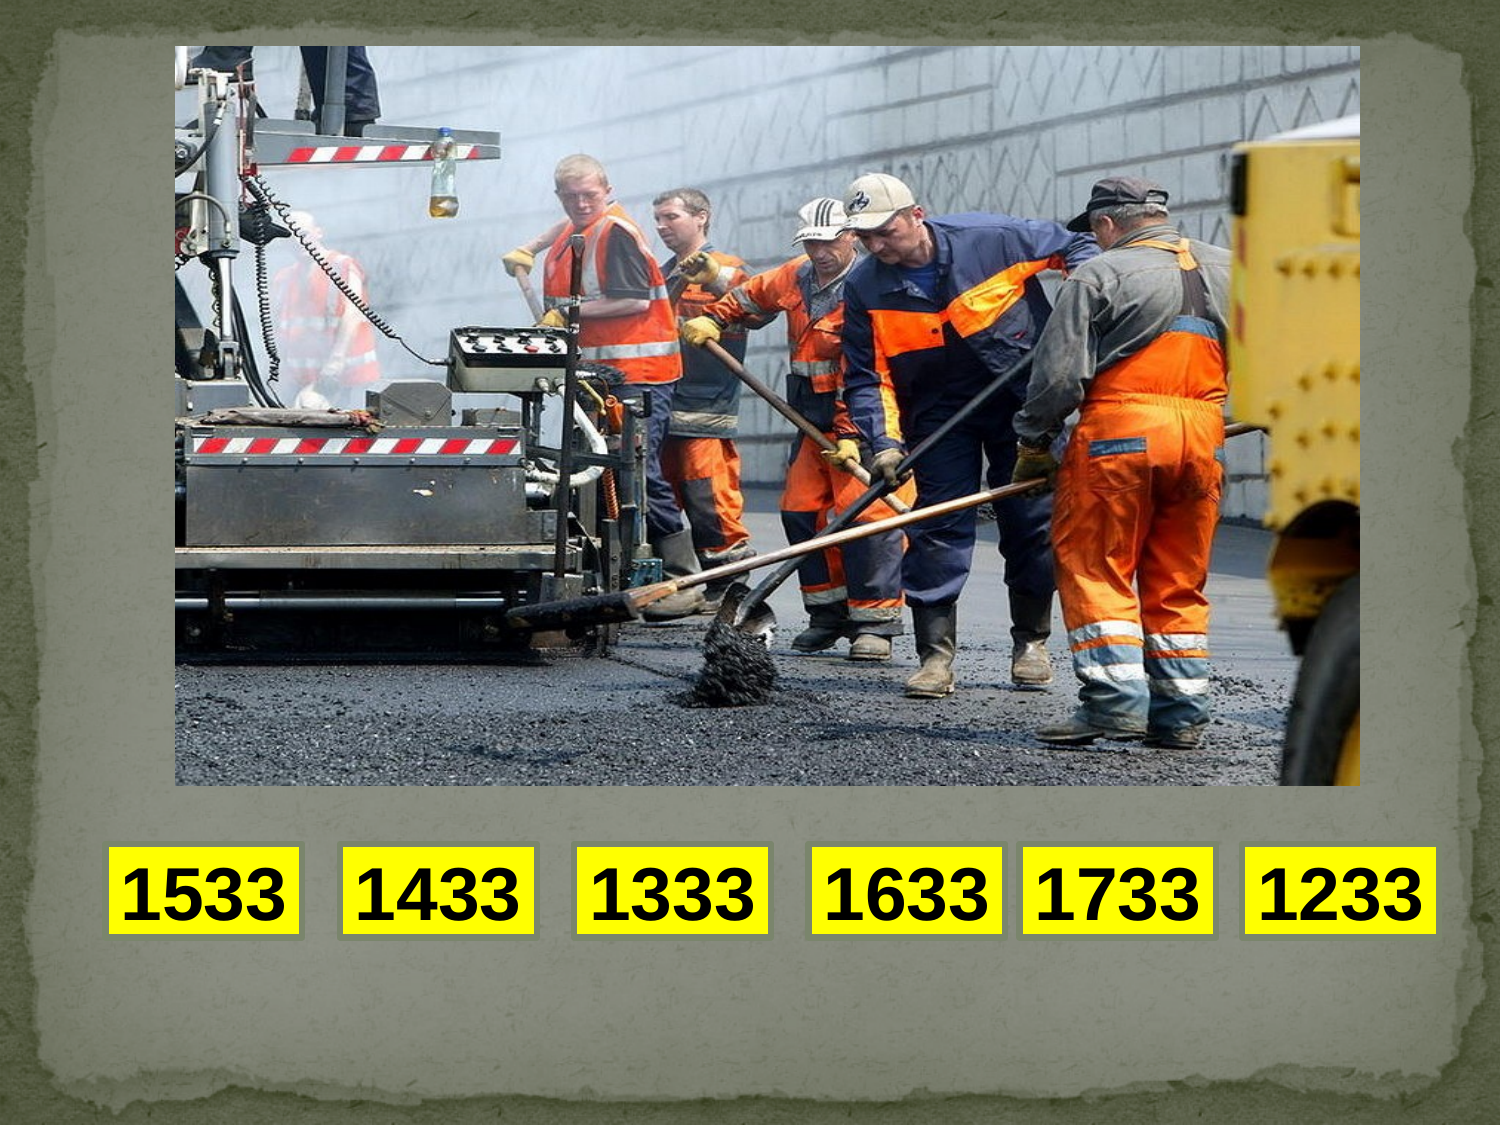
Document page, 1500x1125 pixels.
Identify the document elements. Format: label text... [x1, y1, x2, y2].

text_box 1533 [102, 841, 305, 941]
picture [175, 46, 1360, 786]
text_box 1633 [805, 841, 1008, 941]
text_box 1433 [337, 841, 540, 941]
text_box 1733 [1016, 841, 1219, 941]
text_box 1333 [571, 841, 774, 941]
text_box 1233 [1239, 841, 1442, 941]
